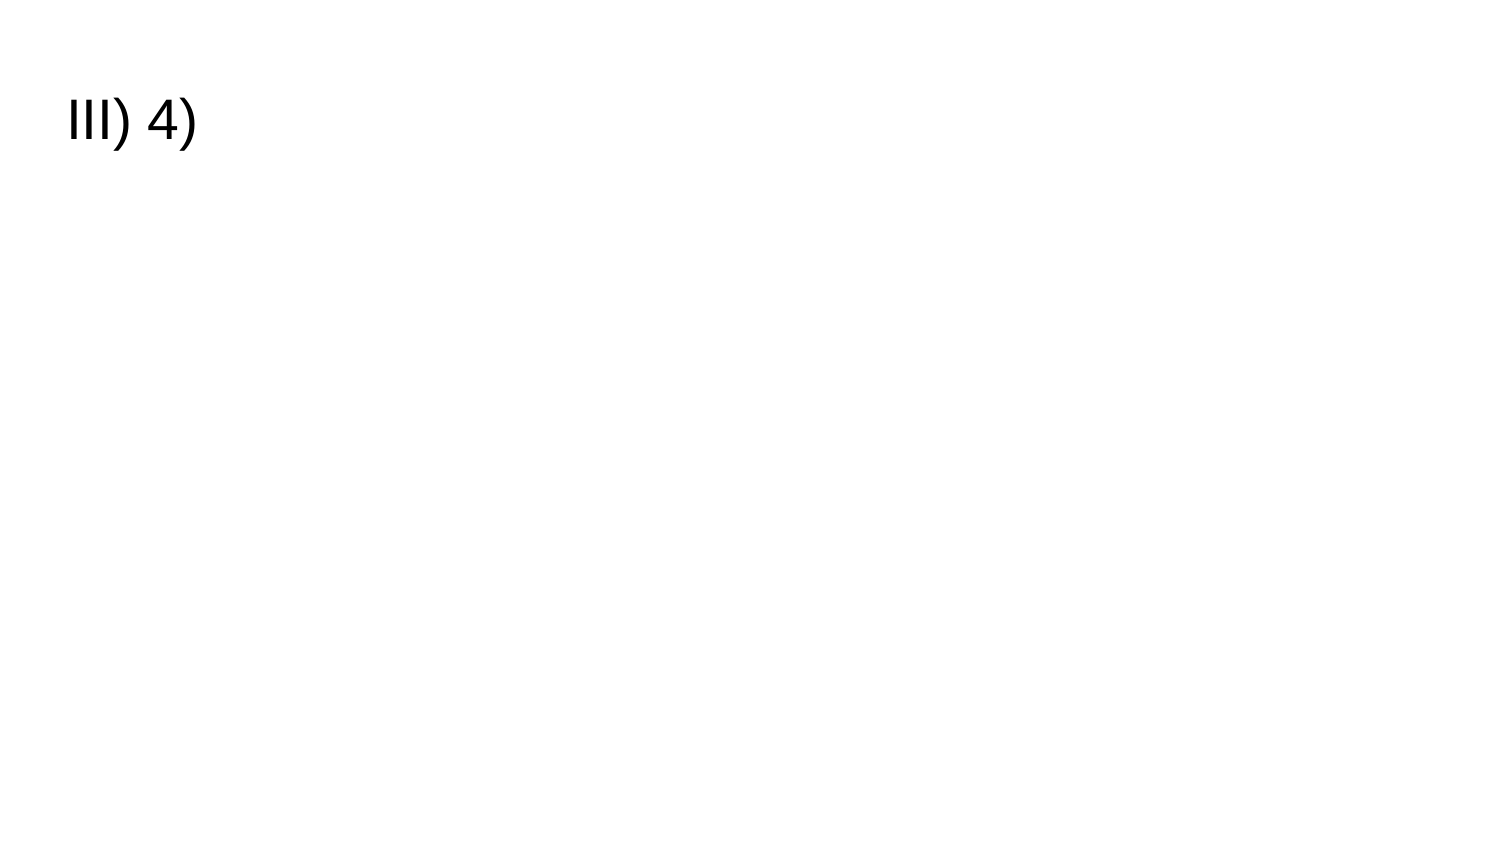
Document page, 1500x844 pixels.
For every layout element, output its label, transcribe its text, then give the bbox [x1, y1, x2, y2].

title III) 4) [51, 72, 1449, 167]
